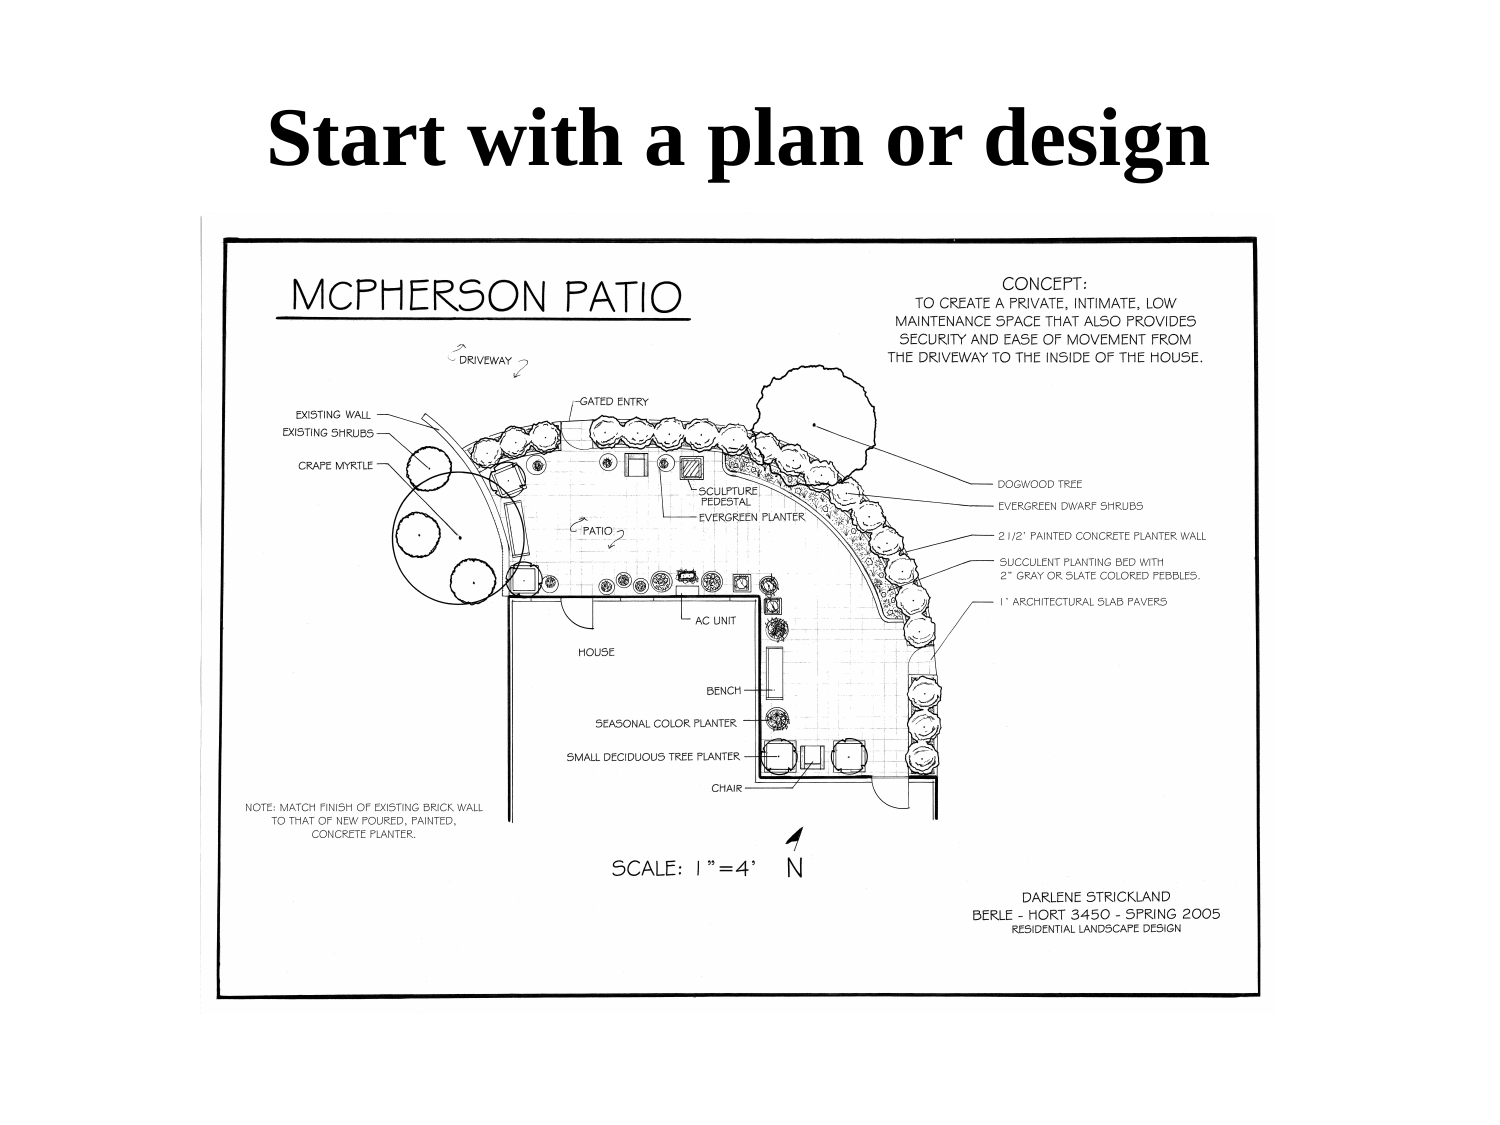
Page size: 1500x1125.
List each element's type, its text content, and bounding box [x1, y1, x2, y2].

text_box Start with a plan or design [251, 75, 1227, 190]
picture [199, 212, 1275, 1015]
